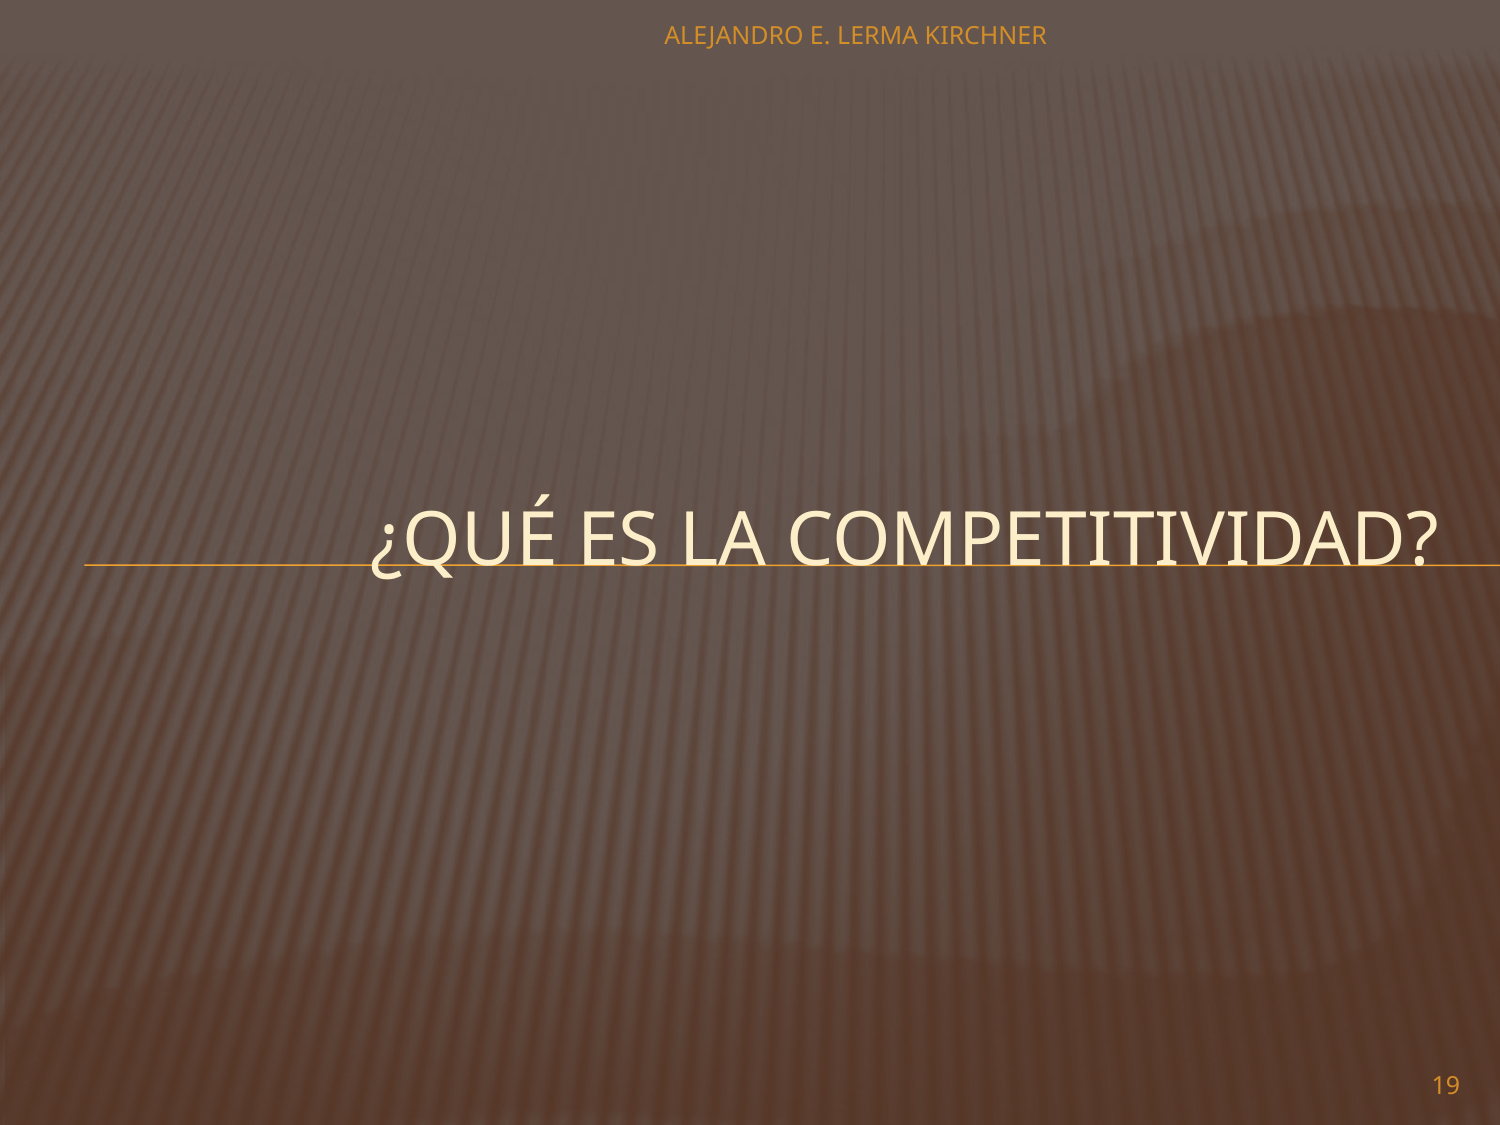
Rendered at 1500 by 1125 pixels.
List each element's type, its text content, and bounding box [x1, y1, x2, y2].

title ¿Qué es la competitividad? [29, 483, 1455, 678]
footer ALEJANDRO E. LERMA KIRCHNER [512, 12, 1063, 60]
slide_number 19 [1350, 1062, 1475, 1103]
